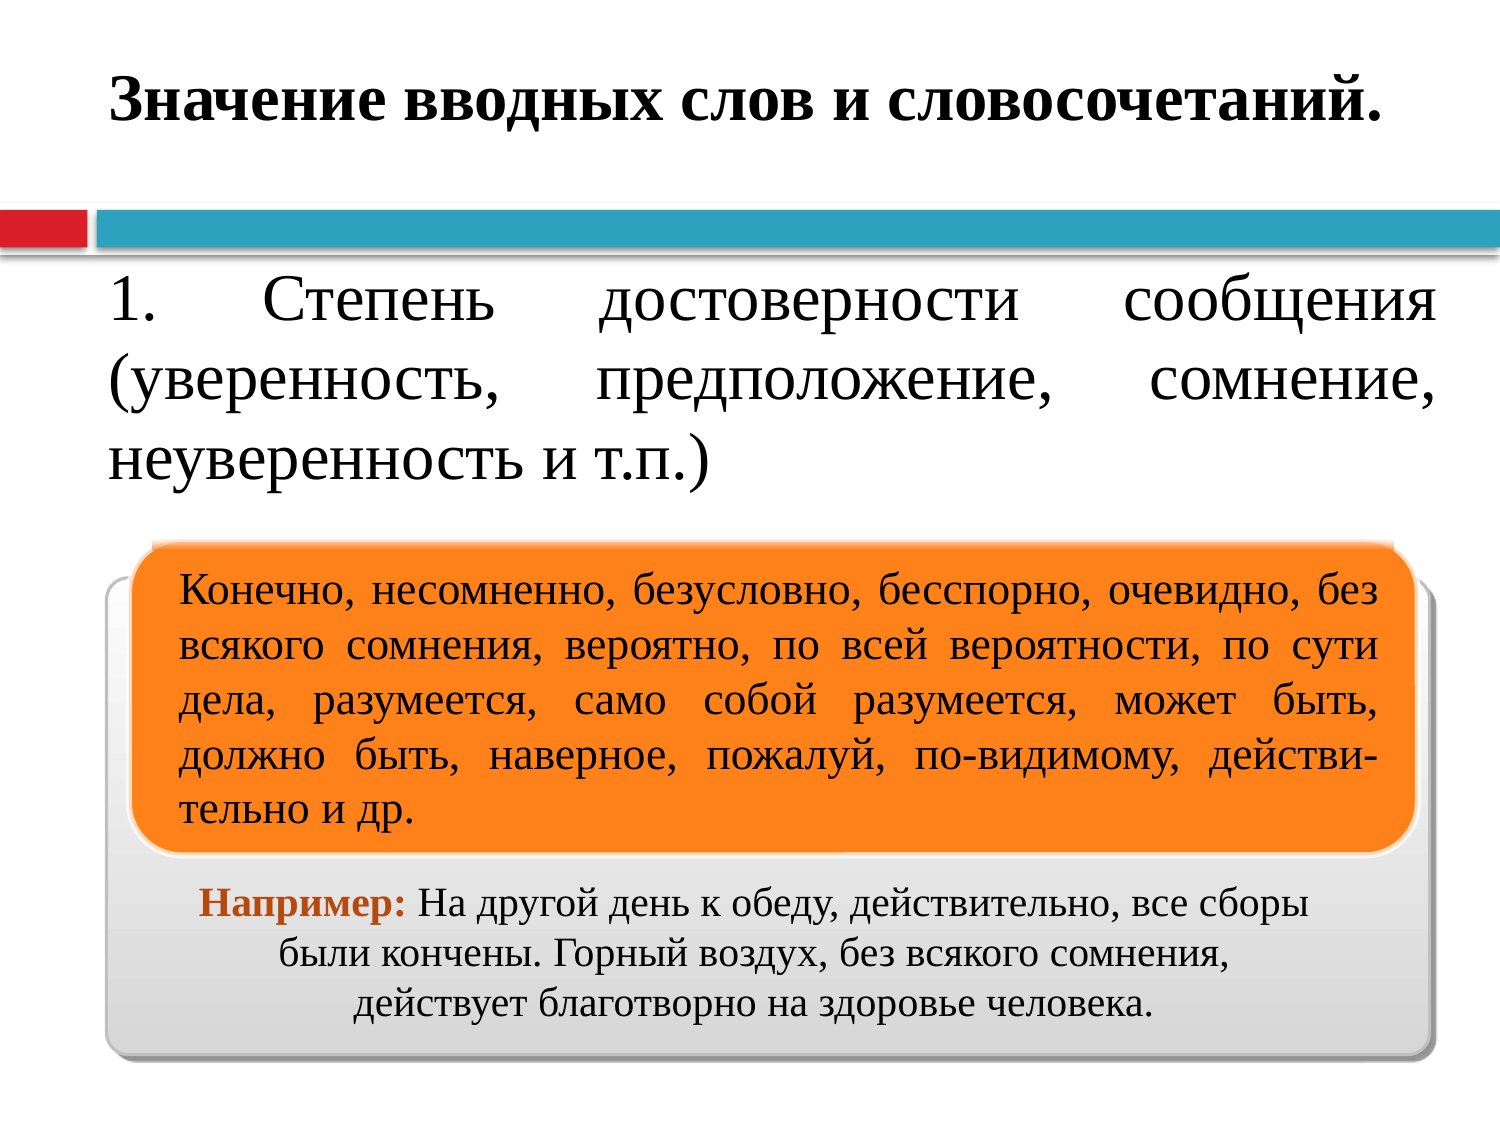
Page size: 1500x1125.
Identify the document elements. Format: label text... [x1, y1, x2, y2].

text_box 1. Степень достоверности сообщения (уверенность, предположение, сомнение, неуверенность и т.п.) [93, 246, 1454, 501]
text_box Значение вводных слов и словосочетаний. [93, 46, 1454, 142]
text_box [106, 538, 1430, 1055]
